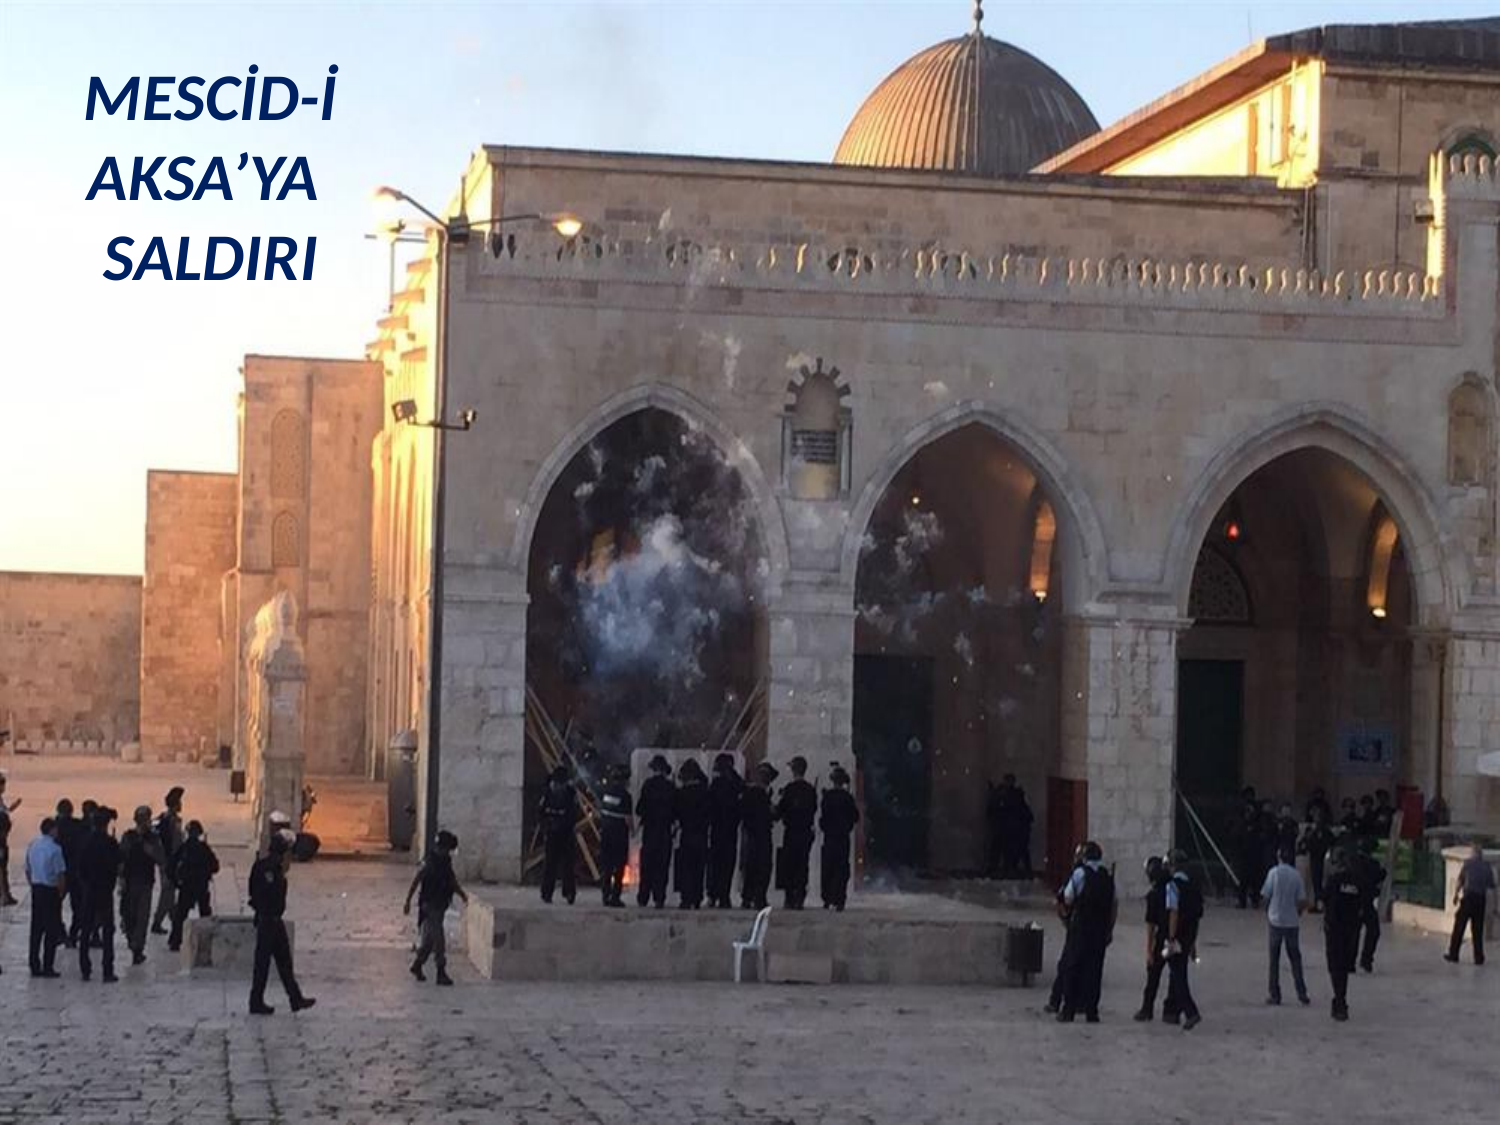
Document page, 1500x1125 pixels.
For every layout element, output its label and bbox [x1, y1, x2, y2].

list [0, 0, 1500, 1125]
